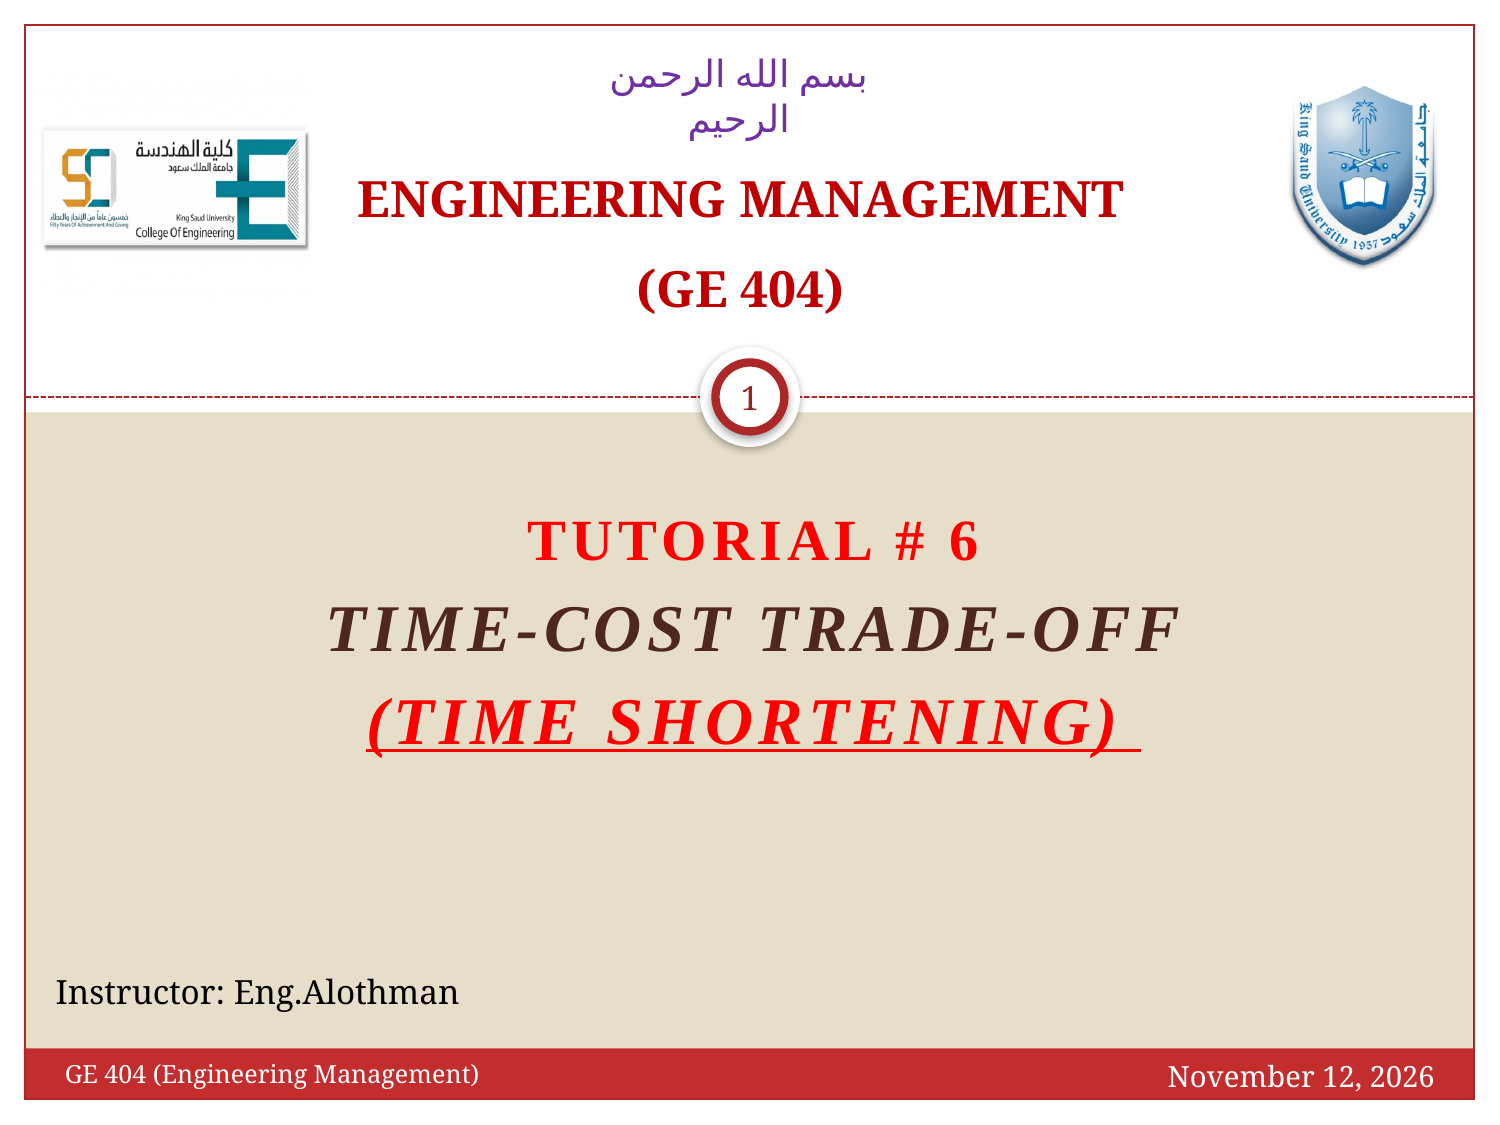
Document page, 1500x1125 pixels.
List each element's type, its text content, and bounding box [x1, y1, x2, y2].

title ENGINEERING MANAGEMENT (GE 404) [225, 137, 1258, 325]
text_box Instructor: Eng.Alothman [40, 964, 654, 1019]
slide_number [950, 1050, 1450, 1111]
text_box بسم الله الرحمن الرحيم [561, 42, 917, 148]
picture [36, 72, 313, 303]
picture [1287, 74, 1438, 273]
footer GE 404 (Engineering Management) [50, 1051, 638, 1112]
slide_number 1 [712, 360, 788, 434]
subtitle Tutorial # 6 Time-Cost Trade-Off (Time Shortening) [40, 437, 1466, 888]
